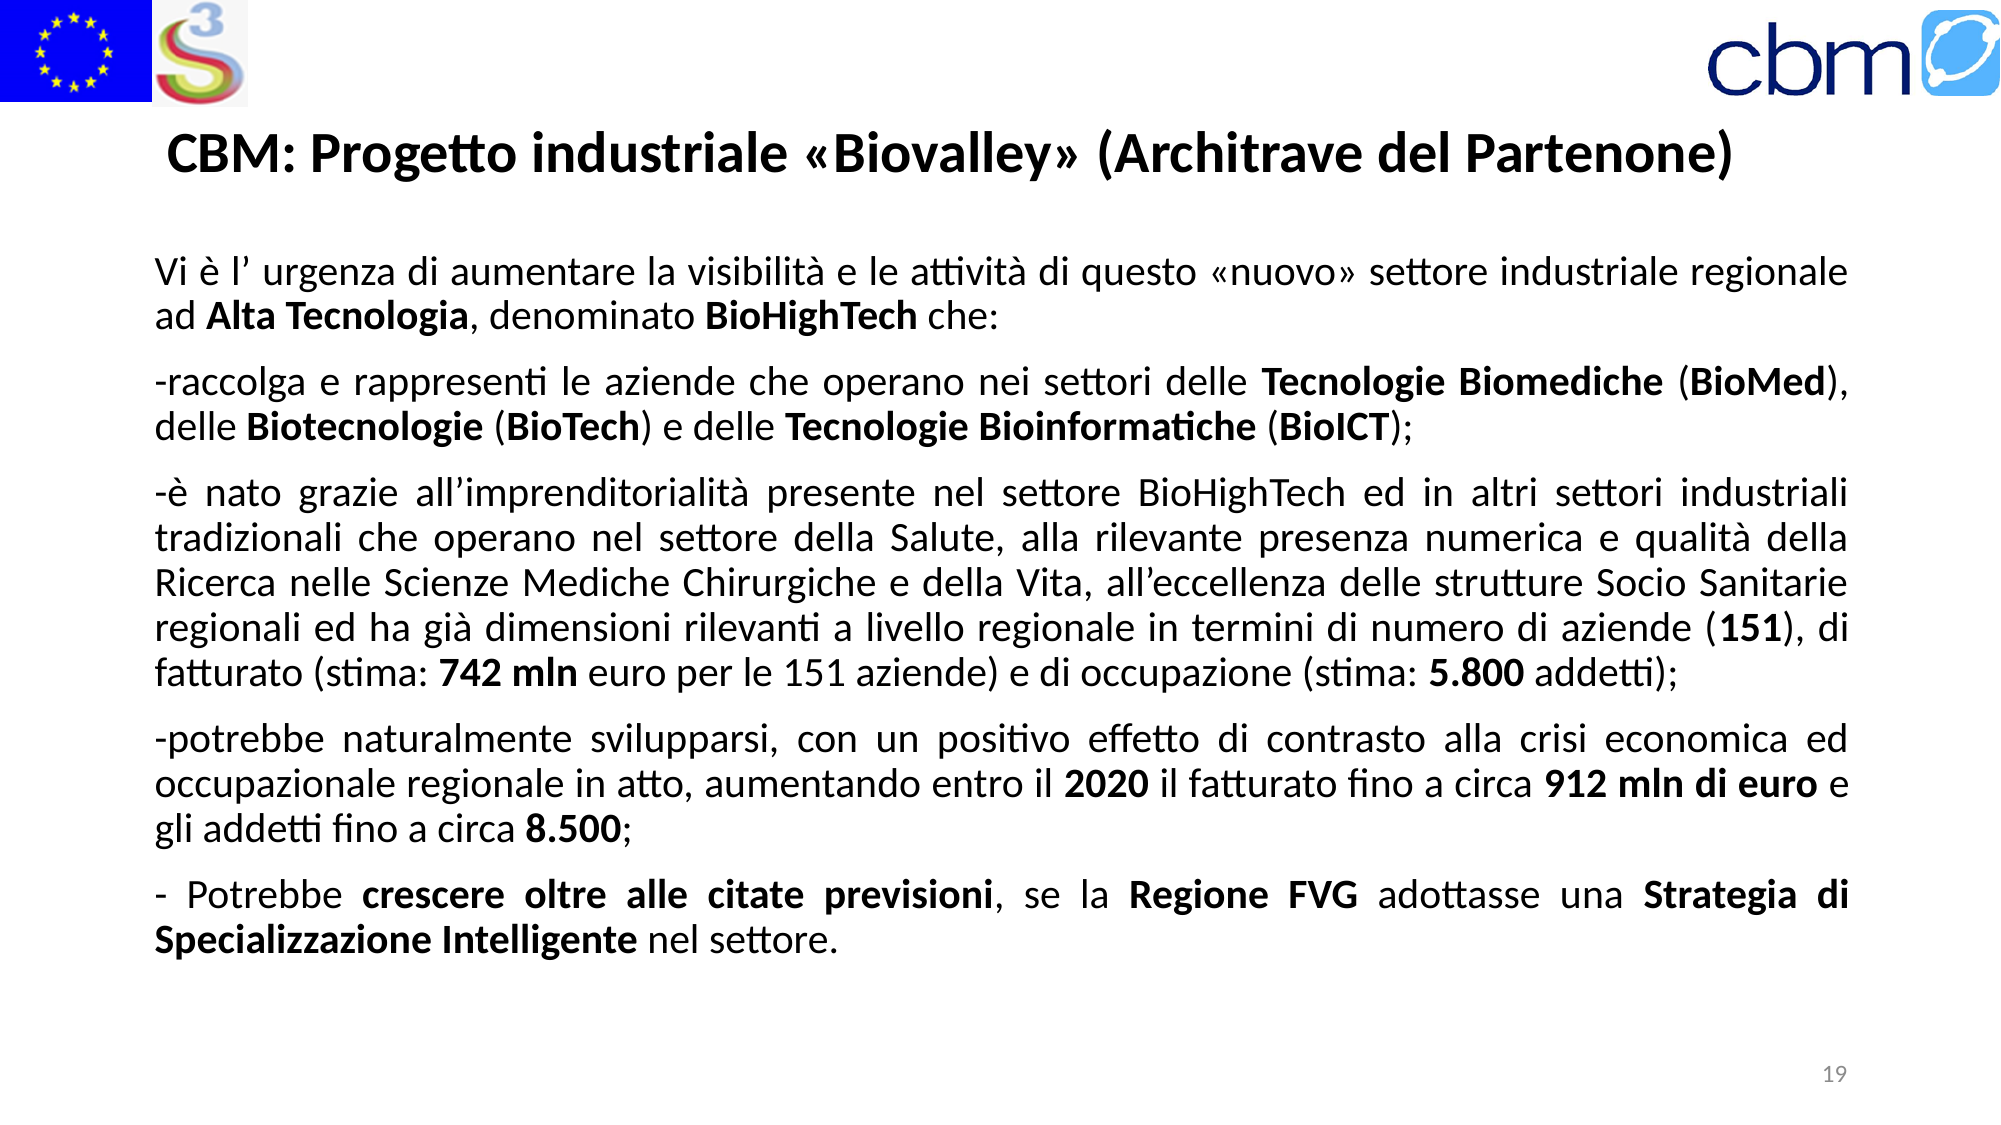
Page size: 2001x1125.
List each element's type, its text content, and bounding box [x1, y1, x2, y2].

picture [0, 0, 248, 107]
title CBM: Progetto industriale «Biovalley» (Architrave del Partenone) [152, 154, 1947, 225]
picture [1708, 10, 2000, 97]
slide_number 19 [1412, 1042, 1863, 1103]
list Vi è l’ urgenza di aumentare la visibilità e le attività di questo «nuovo» settore industriale regionale ad Alta Tecnologia, denominato BioHighTech che: -raccolga e rappresenti le aziende che operano nei settori delle Tecnologie Biomediche (BioMed), delle Biotecnologie (BioTech) e delle Tecnologie Bioinformatiche (BioICT); -è nato grazie all’imprenditorialità presente nel settore BioHighTech ed in altri settori industriali tradizionali che operano nel settore della Salute, alla rilevante presenza numerica e qualità della Ricerca nelle Scienze Mediche Chirurgiche e della Vita, all’eccellenza delle strutture Socio Sanitarie regionali ed ha già dimensioni rilevanti a livello regionale in termini di numero di aziende (151), di fatturato (stima: 742 mln euro per le 151 aziende) e di occupazione (stima: 5.800 addetti); -potrebbe naturalmente svilupparsi, con un positivo effetto di contrasto alla crisi economica ed occupazionale regionale in atto, aumentando entro il 2020 il fatturato fino a circa 912 mln di euro e gli addetti fino a circa 8.500; - Potrebbe crescere oltre alle citate previsioni, se la Regione FVG adottasse una Strategia di Specializzazione Intelligente nel settore. [139, 241, 1865, 1000]
